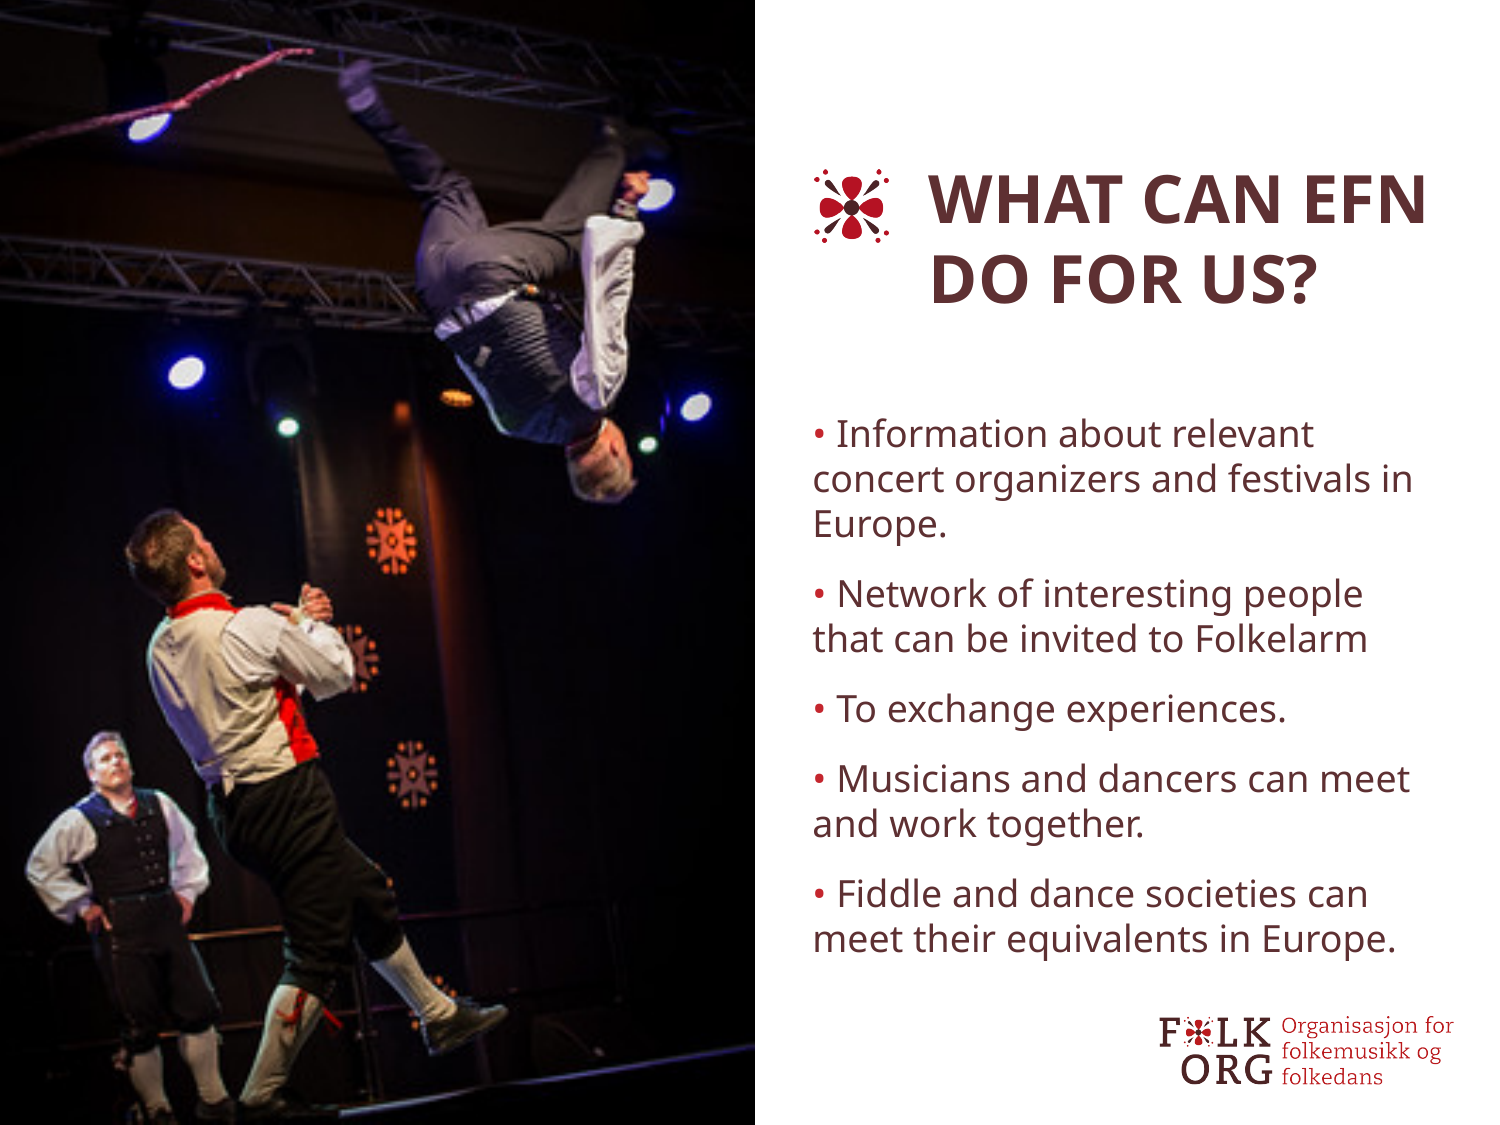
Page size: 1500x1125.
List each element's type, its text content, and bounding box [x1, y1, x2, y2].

picture [1159, 1016, 1454, 1085]
picture [814, 169, 889, 244]
text_box • Information about relevant concert organizers and festivals in Europe. • Network of interesting people that can be invited to Folkelarm • To exchange experiences. • Musicians and dancers can meet and work together. • Fiddle and dance societies can meet their equivalents in Europe. [797, 402, 1438, 967]
text_box WHAT CAN EFN DO FOR US? [914, 149, 1454, 324]
picture [0, 0, 755, 1125]
